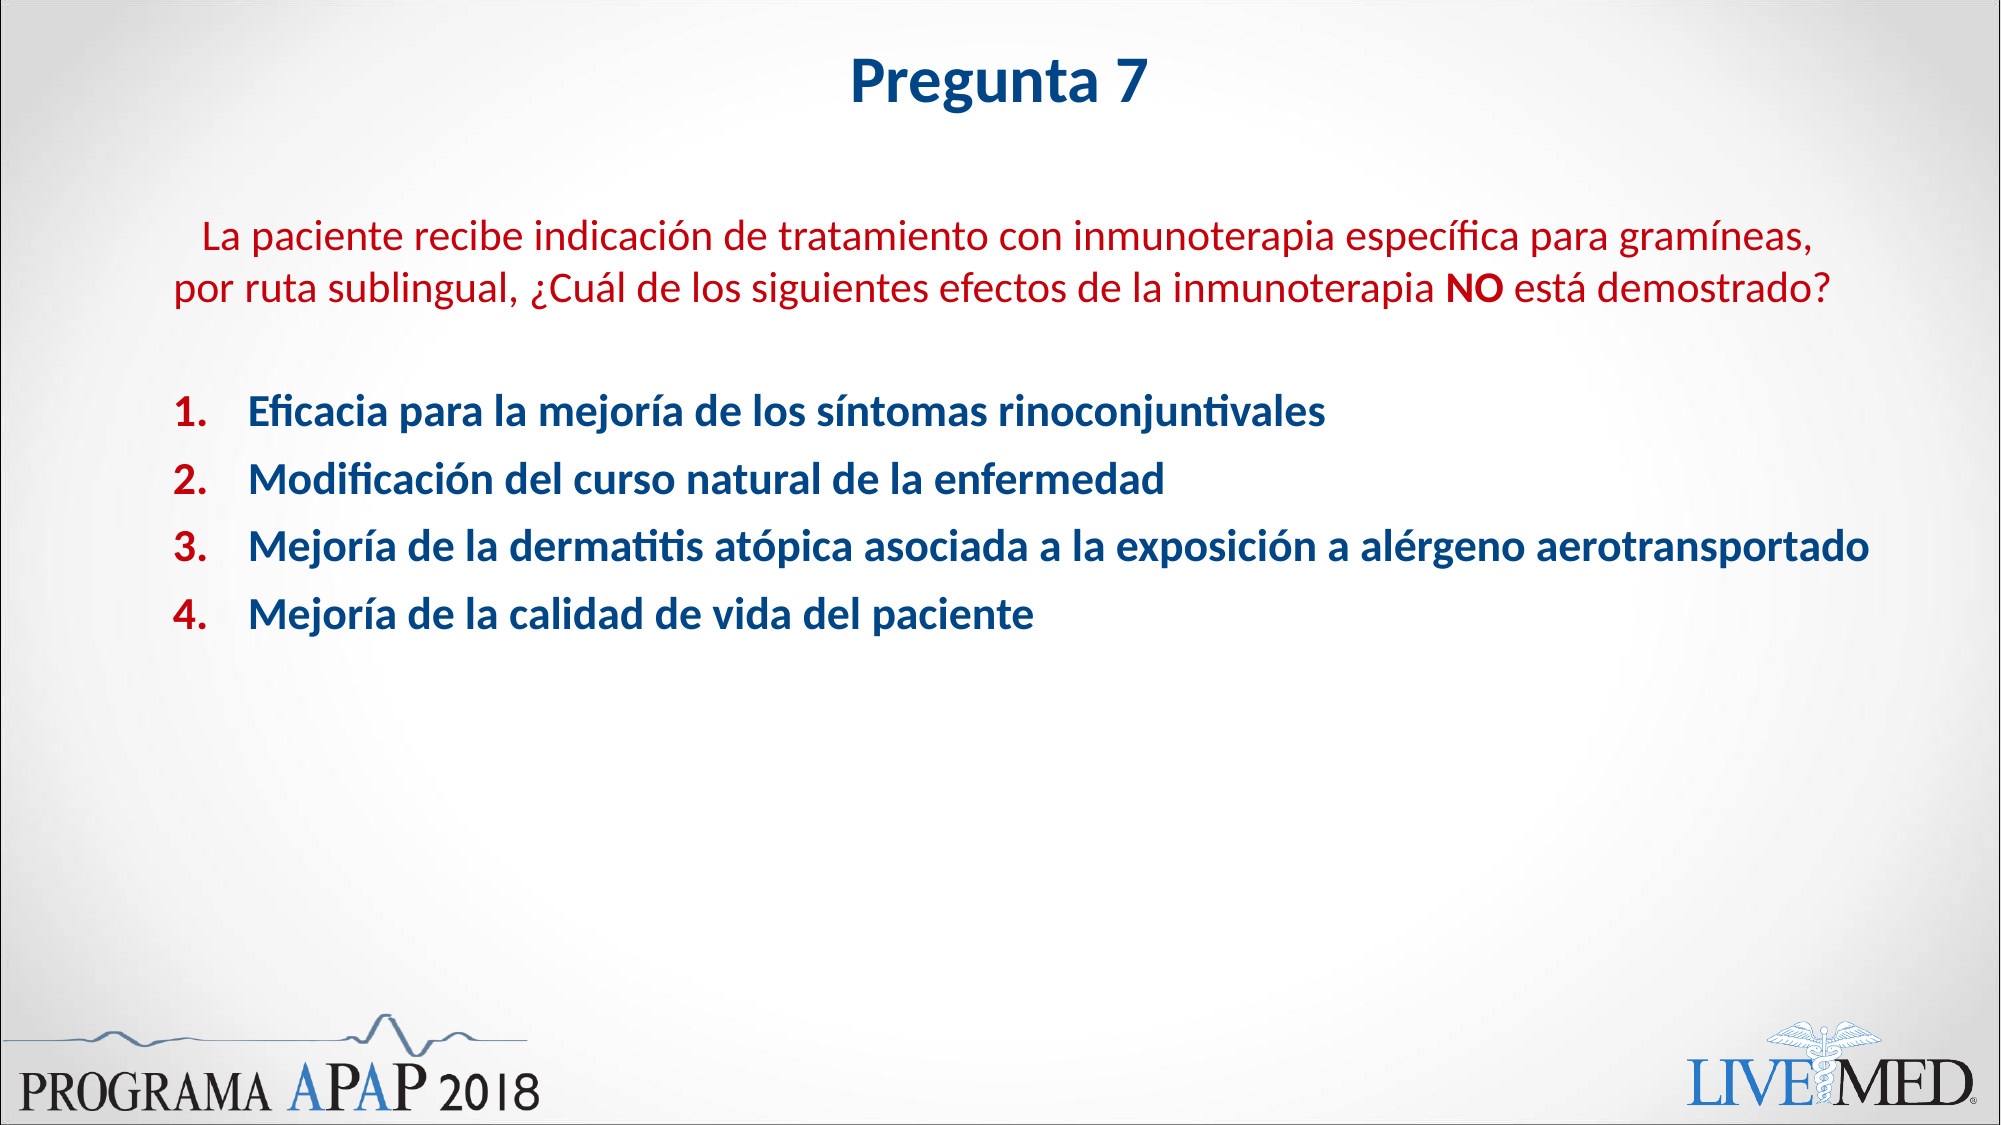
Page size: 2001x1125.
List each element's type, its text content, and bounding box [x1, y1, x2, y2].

title Pregunta 7 [99, 26, 1900, 126]
list La paciente recibe indicación de tratamiento con inmunoterapia específica para gramíneas, por ruta sublingual, ¿Cuál de los siguientes efectos de la inmunoterapia NO está demostrado? [157, 149, 1858, 319]
picture [0, 0, 2001, 1125]
list Eficacia para la mejoría de los síntomas rinoconjuntivales Modificación del curso natural de la enfermedad Mejoría de la dermatitis atópica asociada a la exposición a alérgeno aerotransportado Mejoría de la calidad de vida del paciente [157, 373, 1941, 920]
